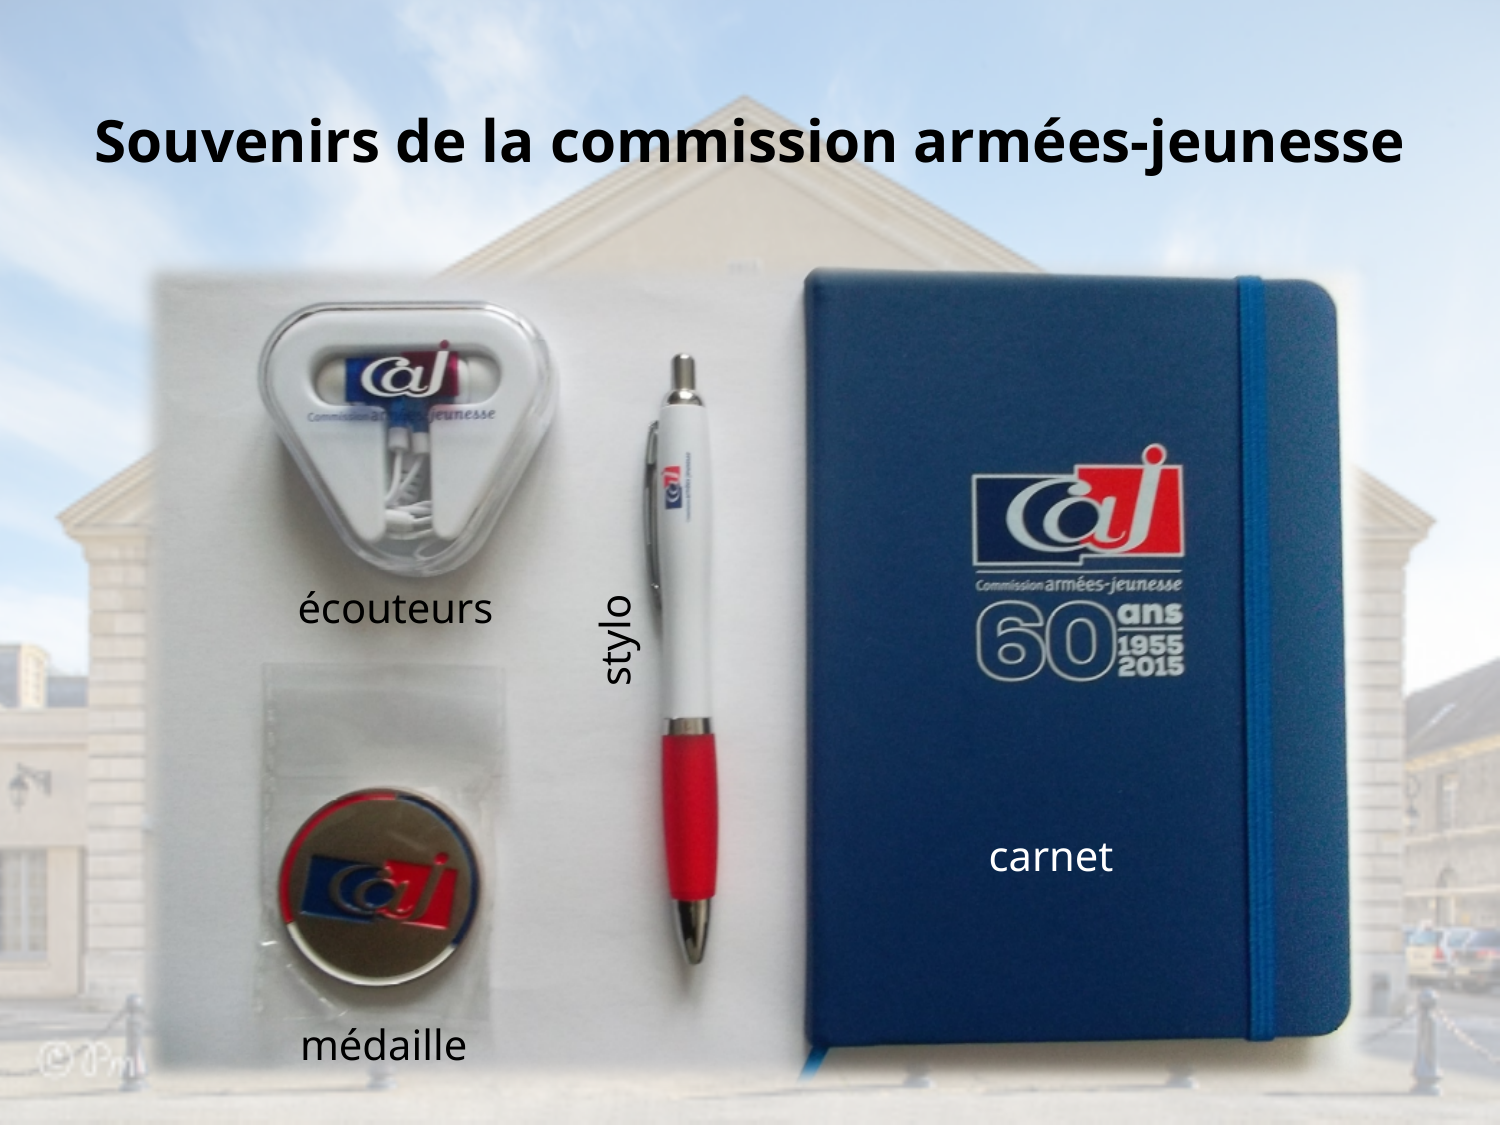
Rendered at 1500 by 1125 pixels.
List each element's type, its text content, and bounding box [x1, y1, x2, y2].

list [135, 255, 1377, 1089]
title Souvenirs de la commission armées-jeunesse [0, 45, 1500, 233]
